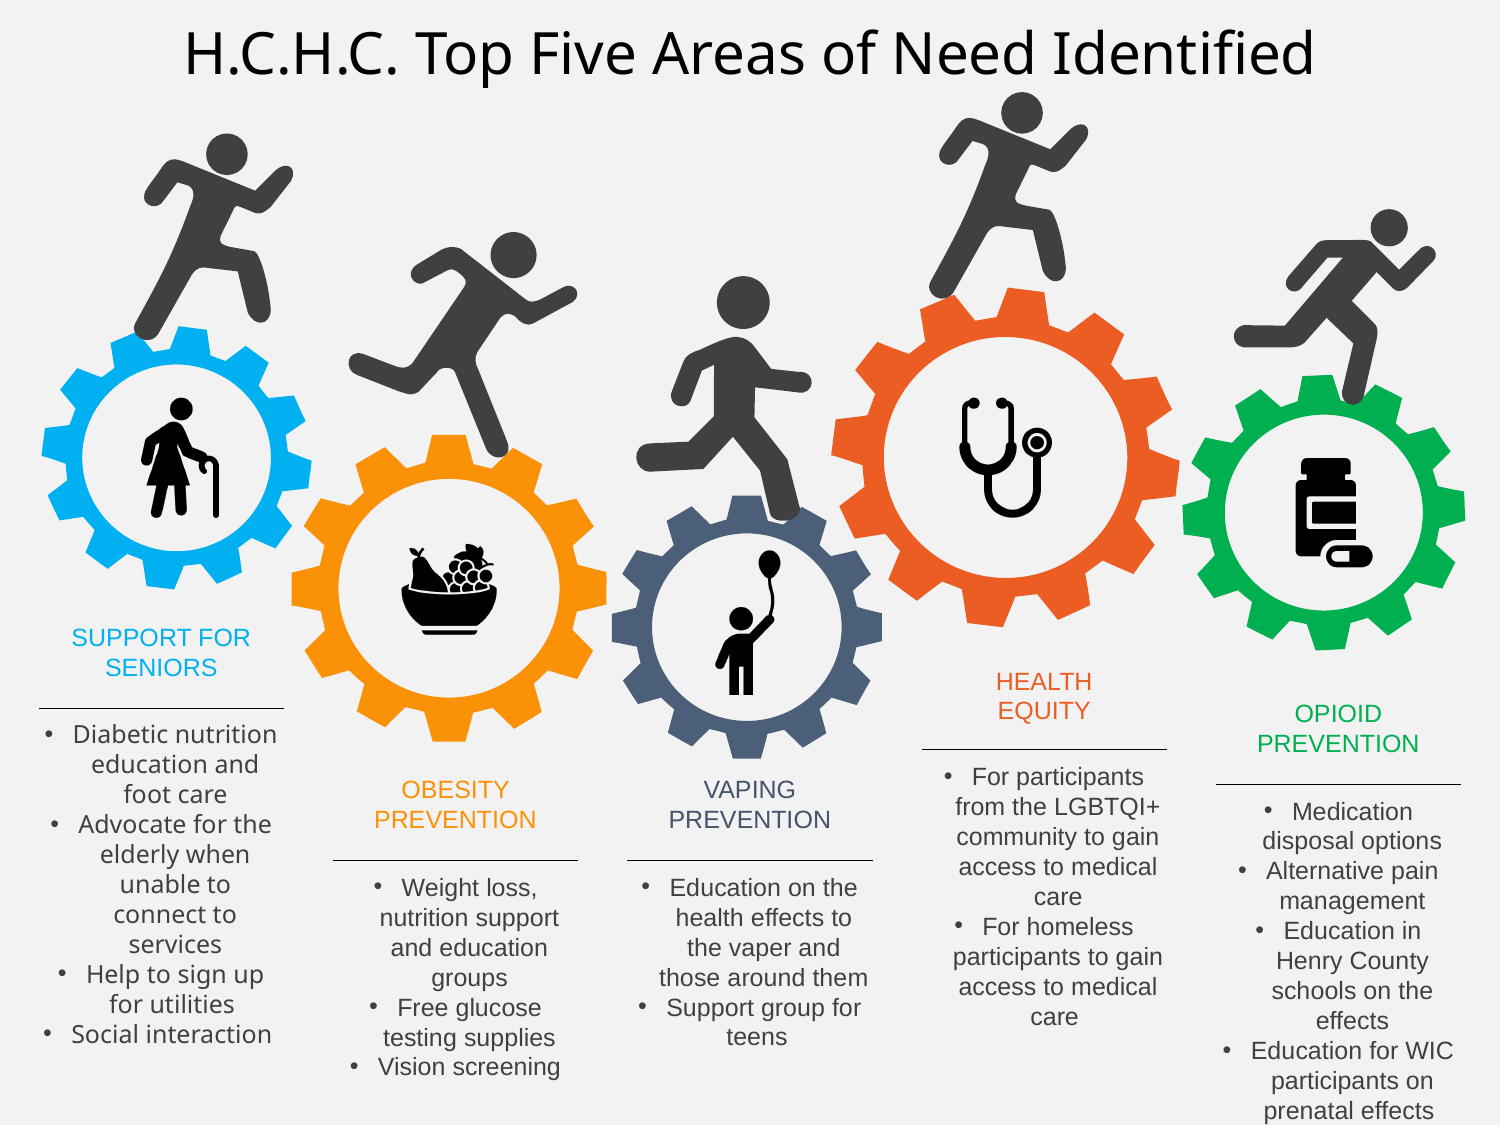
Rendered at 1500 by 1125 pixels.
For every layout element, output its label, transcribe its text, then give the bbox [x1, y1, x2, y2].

picture [940, 392, 1071, 523]
picture [397, 536, 501, 640]
text_box H.C.H.C. Top Five Areas of Need Identified [0, 8, 1500, 94]
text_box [42, 91, 1465, 759]
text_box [1204, 690, 1473, 1106]
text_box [27, 613, 296, 1060]
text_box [615, 766, 885, 1061]
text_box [909, 759, 1179, 1041]
picture [671, 547, 822, 698]
picture [111, 389, 247, 525]
picture [1268, 447, 1400, 578]
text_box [321, 766, 590, 1092]
